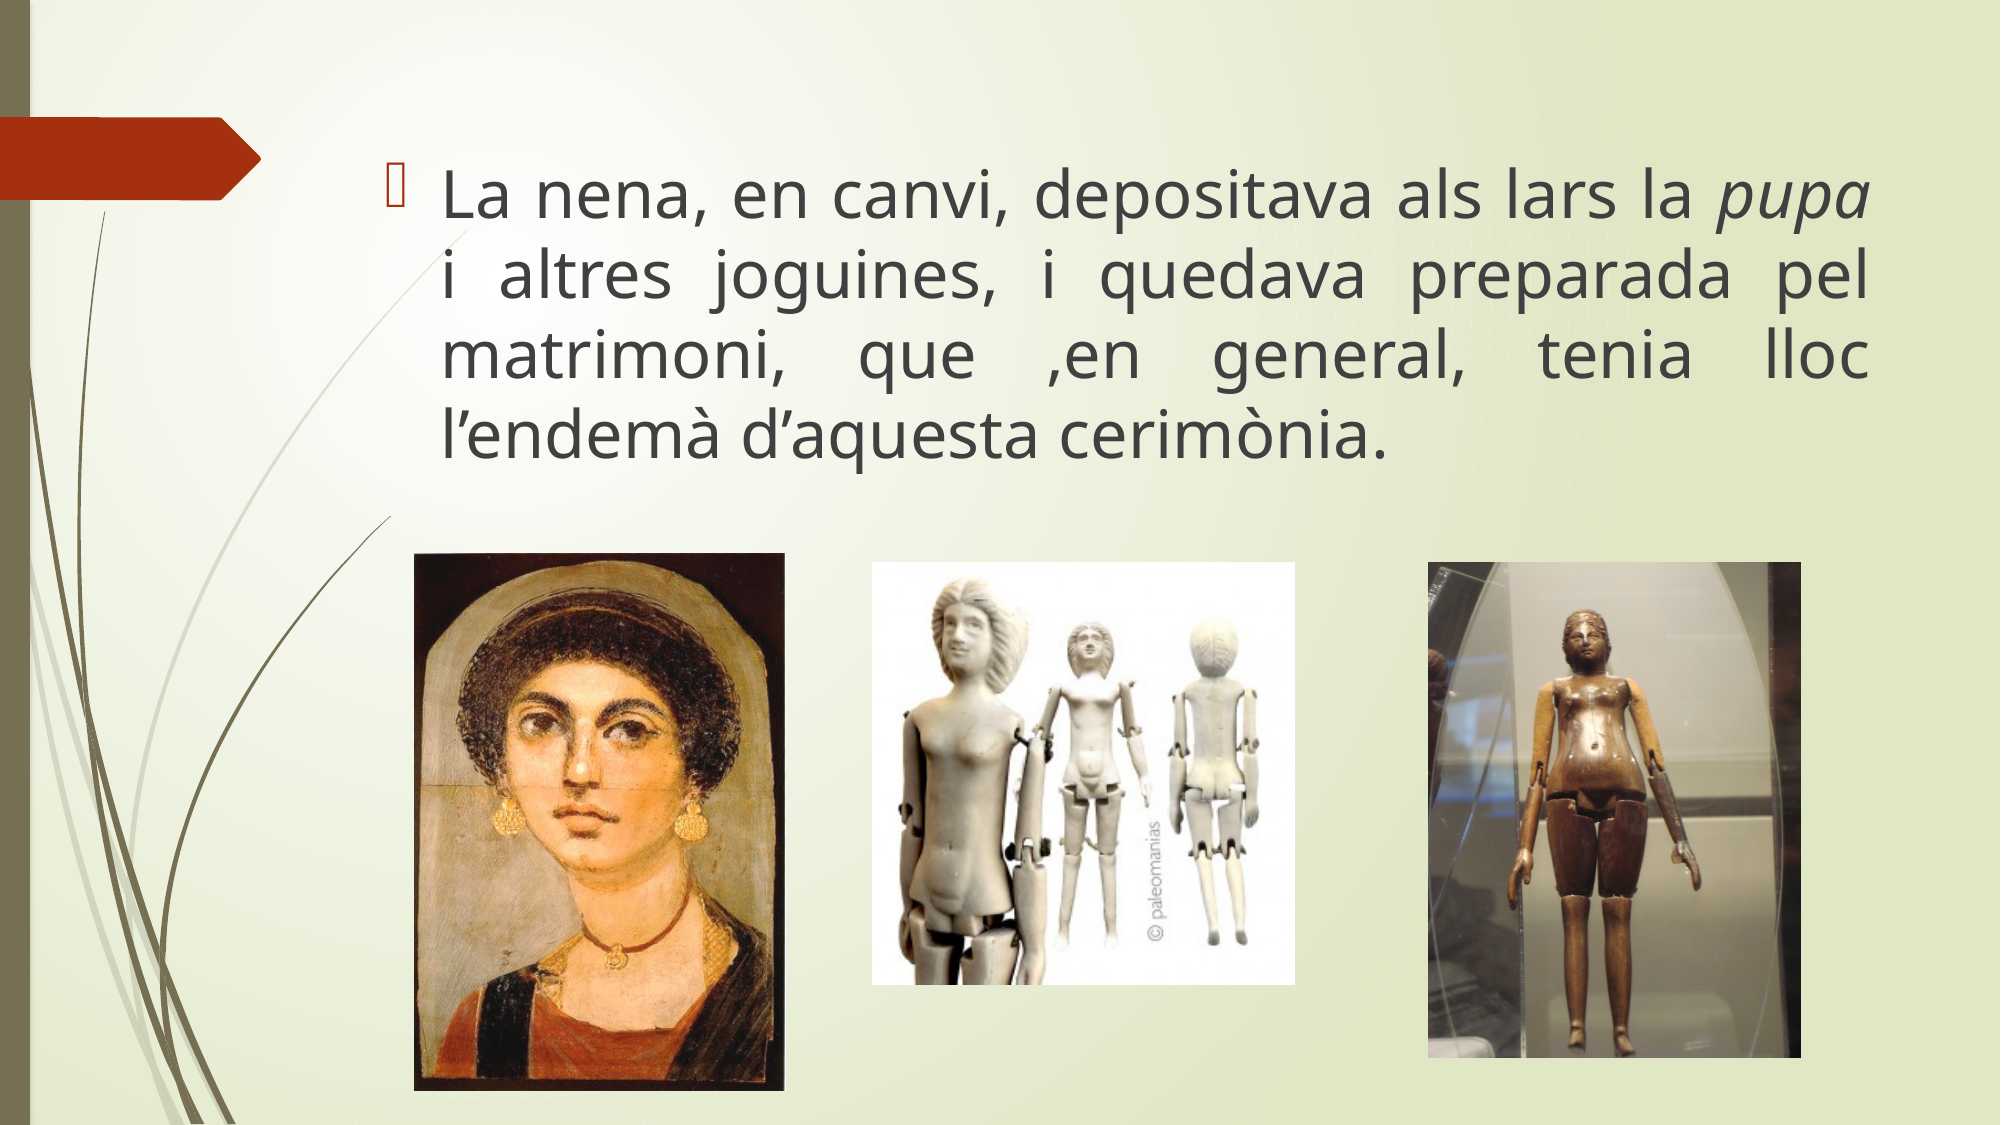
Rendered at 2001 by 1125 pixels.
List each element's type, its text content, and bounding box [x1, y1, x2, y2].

picture [871, 562, 1295, 985]
picture [414, 552, 786, 1092]
list La nena, en canvi, depositava als lars la pupa i altres joguines, i quedava preparada pel matrimoni, que ,en general, tenia lloc l’endemà d’aquesta cerimònia. [369, 78, 1888, 587]
picture [1428, 562, 1801, 1058]
